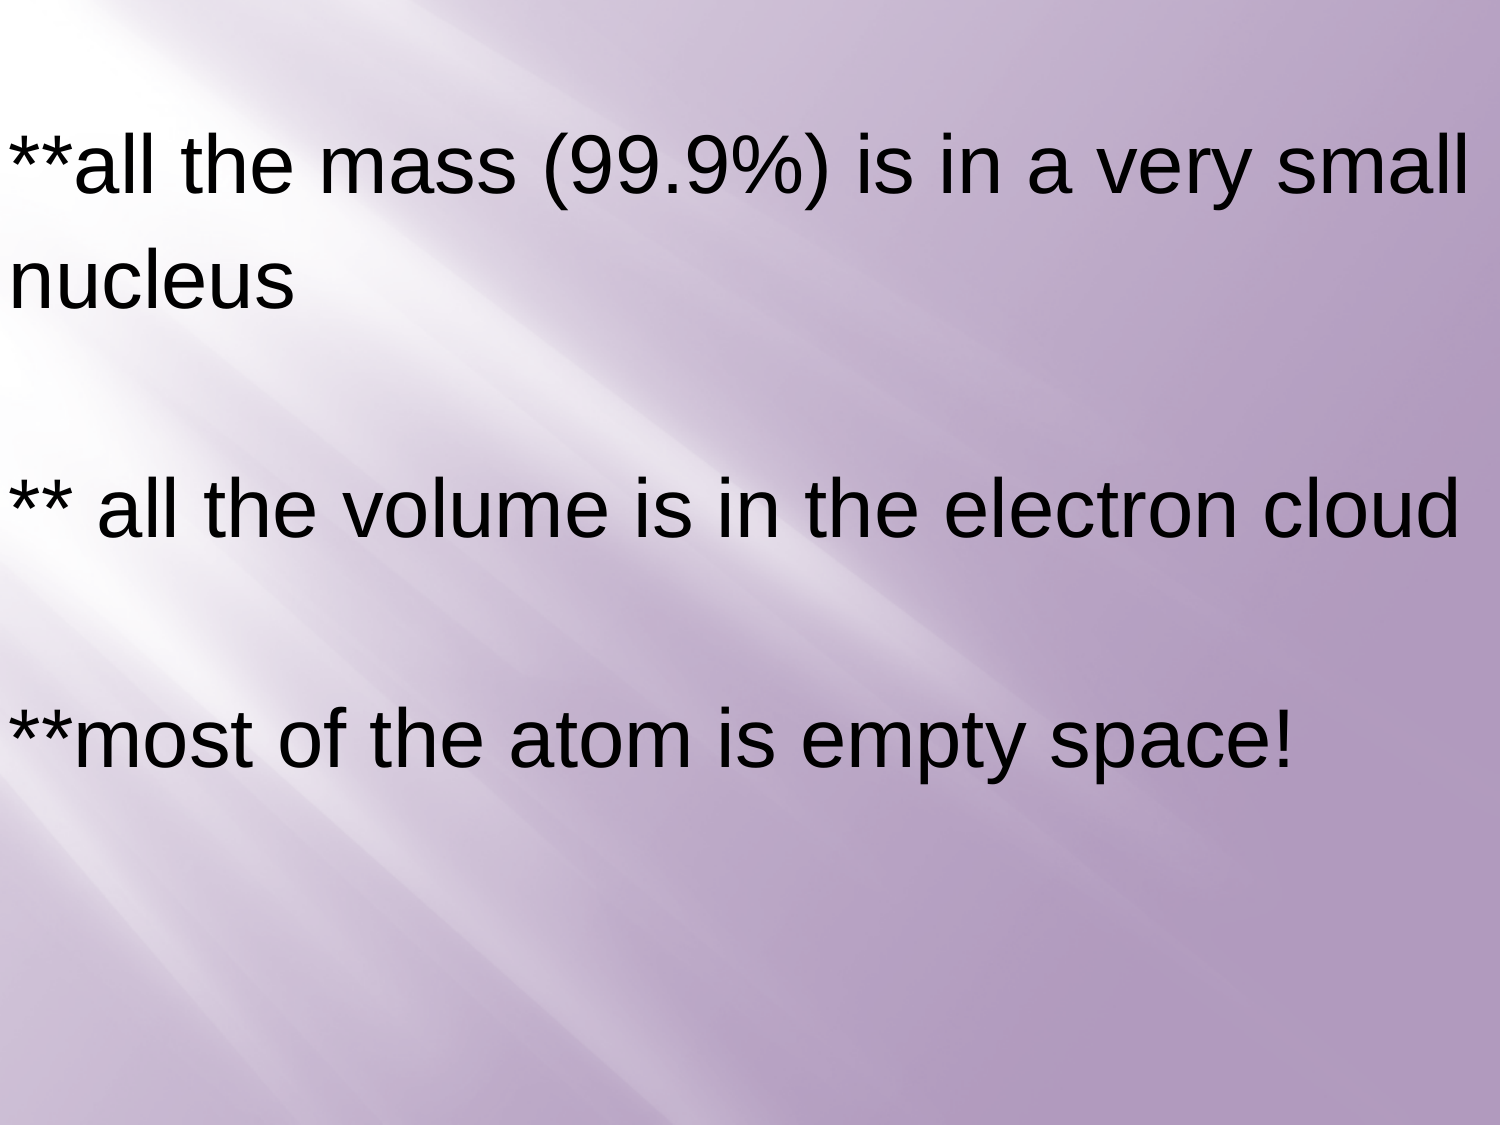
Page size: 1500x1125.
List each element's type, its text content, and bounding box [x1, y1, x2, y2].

text_box **all the mass (99.9%) is in a very small nucleus ** all the volume is in the electron cloud **most of the atom is empty space! [0, 87, 1495, 792]
